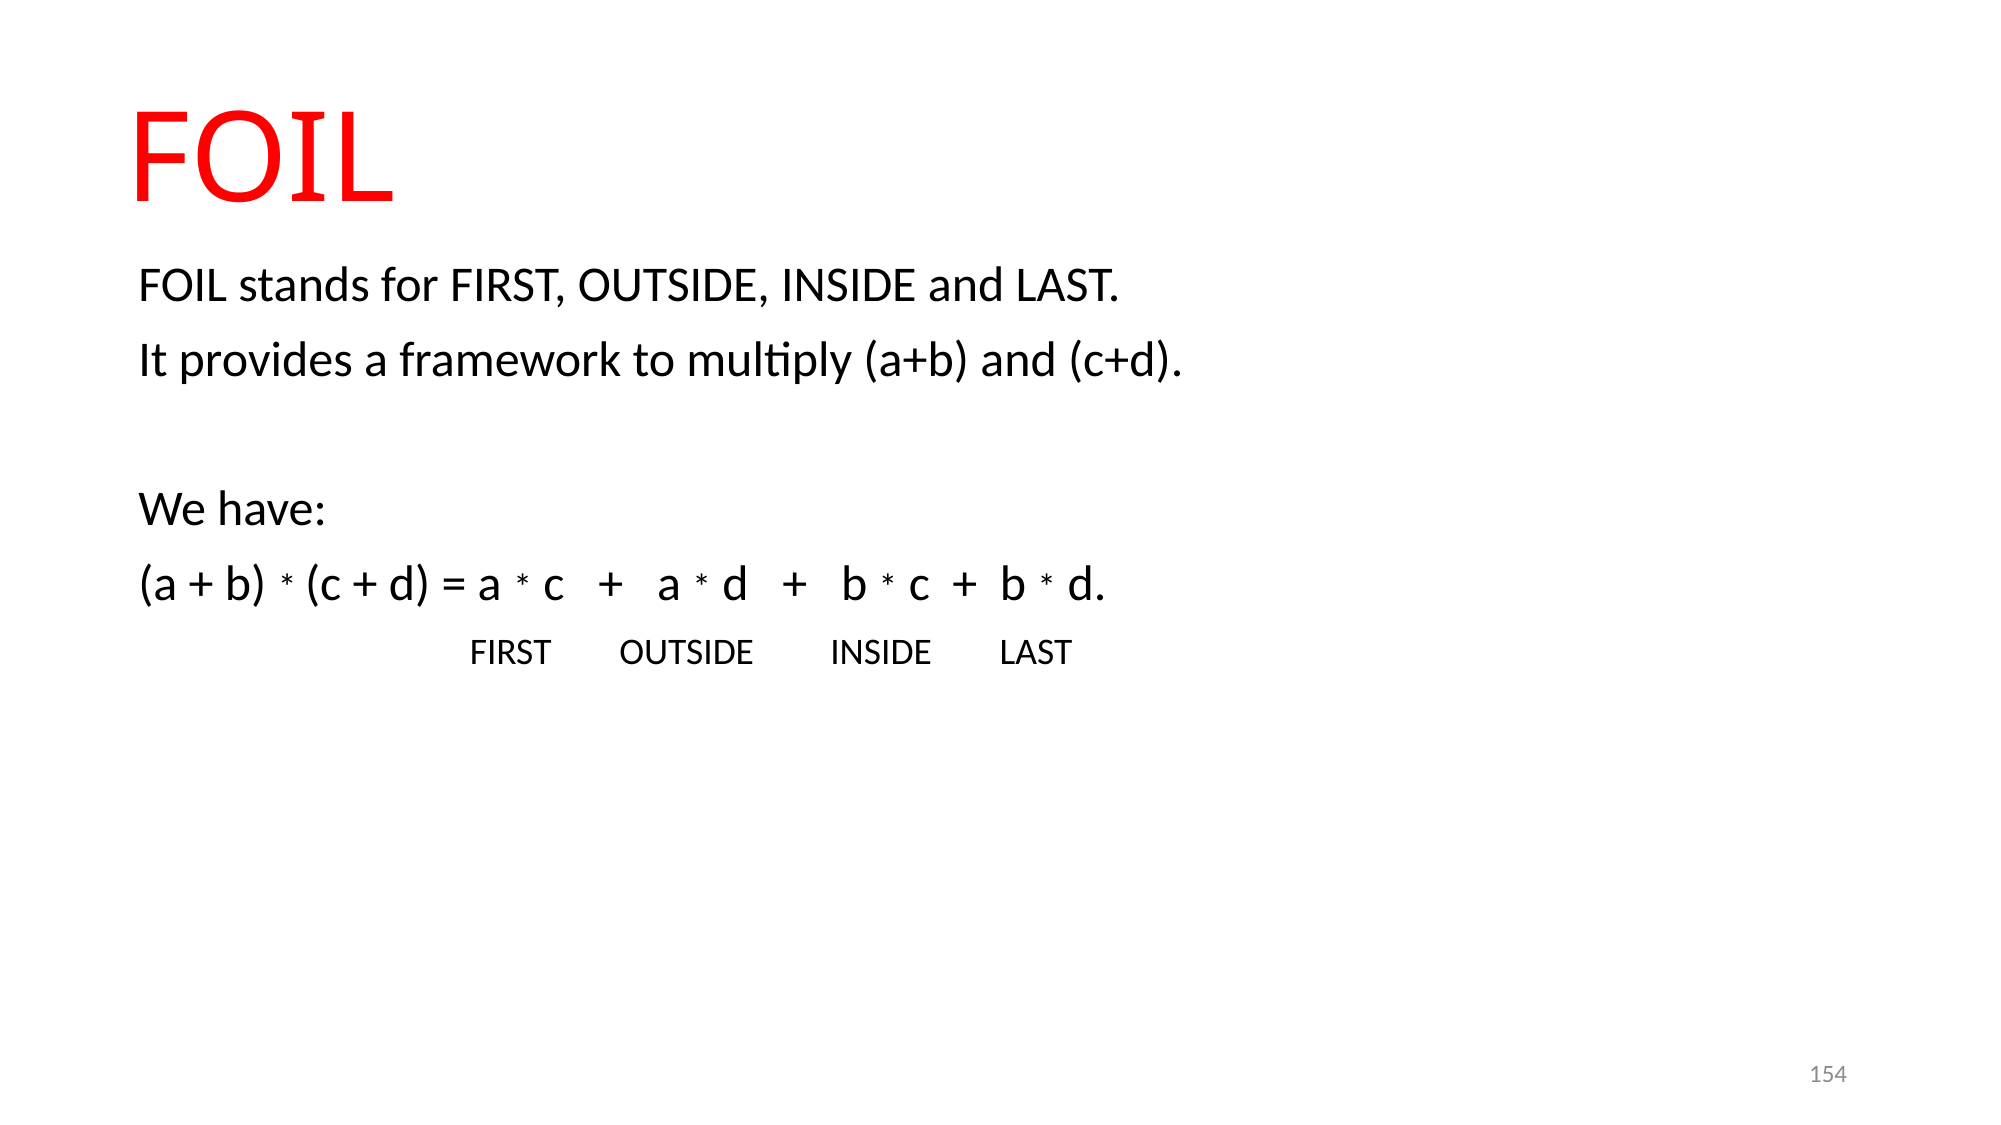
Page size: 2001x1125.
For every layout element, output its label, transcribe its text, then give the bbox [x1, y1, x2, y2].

slide_number 154 [1412, 1042, 1863, 1103]
title FOIL [110, 70, 1836, 236]
list FOIL stands for FIRST, OUTSIDE, INSIDE and LAST. It provides a framework to multiply (a+b) and (c+d). We have: (a + b) * (c + d) = a * c + a * d + b * c + b * d. FIRST OUTSIDE INSIDE LAST [123, 250, 1885, 1055]
